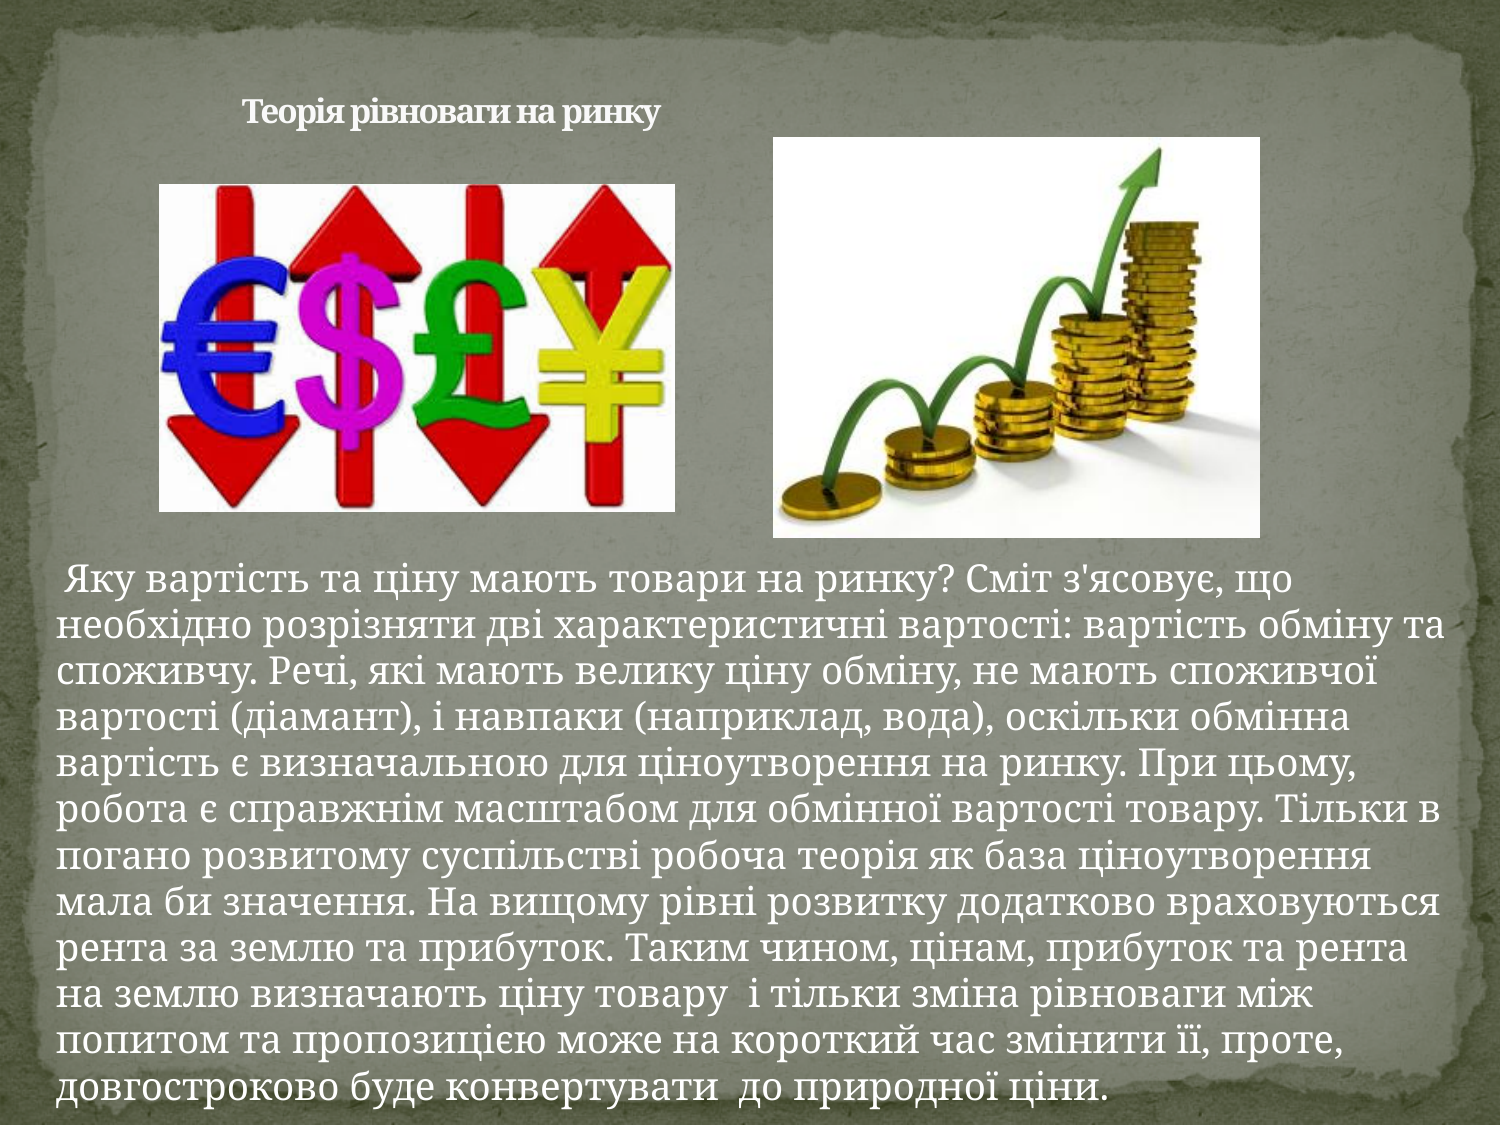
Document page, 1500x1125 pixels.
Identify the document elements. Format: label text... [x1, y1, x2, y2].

picture [159, 184, 675, 512]
title Теорія рівноваги на ринку [218, 42, 1270, 138]
list Яку вартість та ціну мають товари на ринку? Сміт з'ясовує, що необхідно розрізняти дві характеристичні вартості: вартість обміну та споживчу. Речі, які мають велику ціну обміну, не мають споживчої вартості (діамант), і навпаки (наприклад, вода), оскільки обмінна вартість є визначальною для ціноутворення на ринку. При цьому, робота є справжнім масштабом для обмінної вартості товару. Тільки в погано розвитому суспільстві робоча теорія як база ціноутворення мала би значення. На вищому рівні розвитку додатково враховуються рента за землю та прибуток. Таким чином, цінам, прибуток та рента на землю визначають ціну товару і тільки зміна рівноваги між попитом та пропозицією може на короткий час змінити її, проте, довгостроково буде конвертувати до природної ціни. [0, 546, 1471, 1125]
picture [773, 137, 1260, 538]
